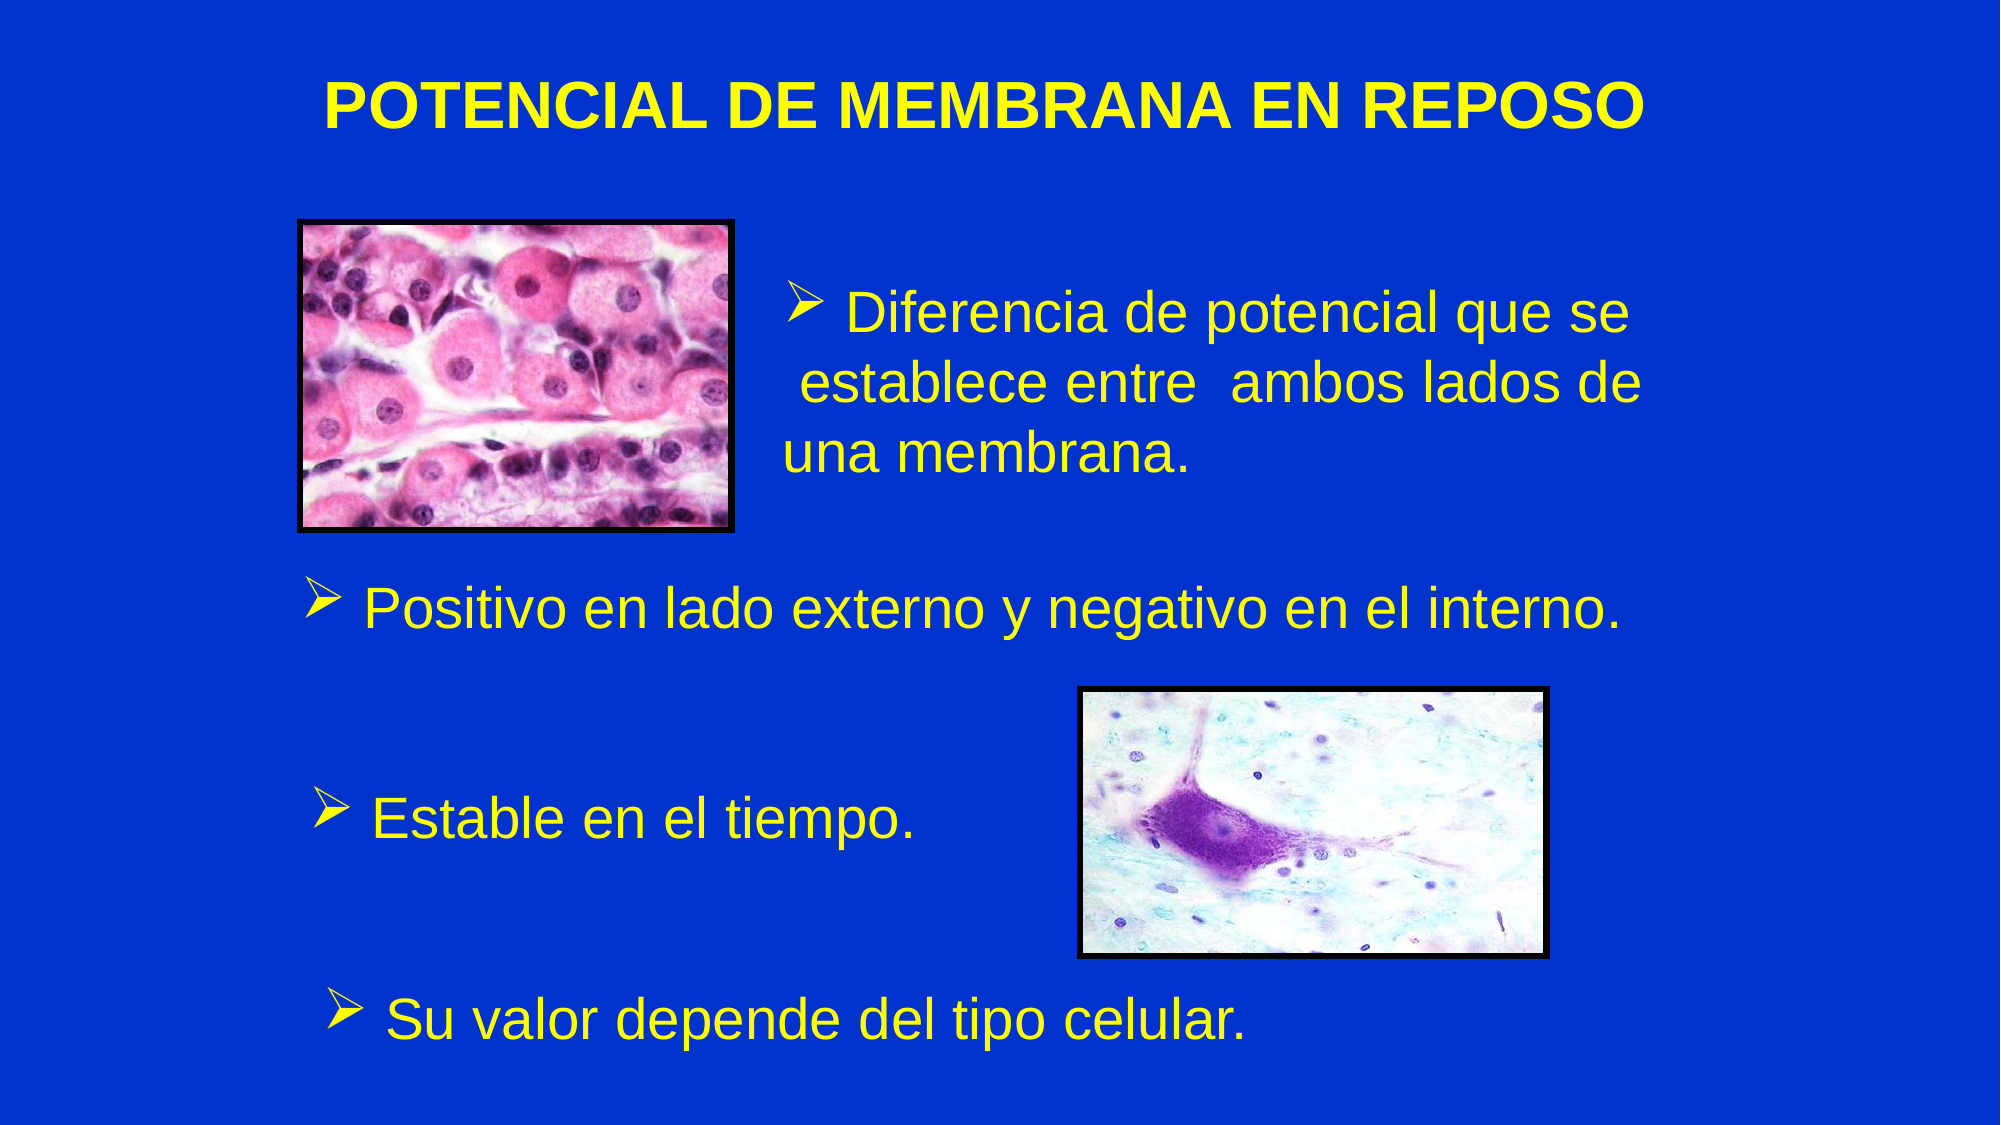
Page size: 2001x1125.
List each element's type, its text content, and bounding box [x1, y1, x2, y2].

picture [1082, 692, 1544, 953]
text_box Estable en el tiempo. [294, 772, 933, 858]
text_box Diferencia de potencial que se establece entre ambos lados de una membrana. [768, 266, 1676, 492]
text_box POTENCIAL DE MEMBRANA EN REPOSO [309, 54, 1697, 150]
picture [303, 224, 729, 528]
text_box Positivo en lado externo y negativo en el interno. [285, 562, 1639, 648]
text_box Su valor depende del tipo celular. [307, 973, 1265, 1059]
